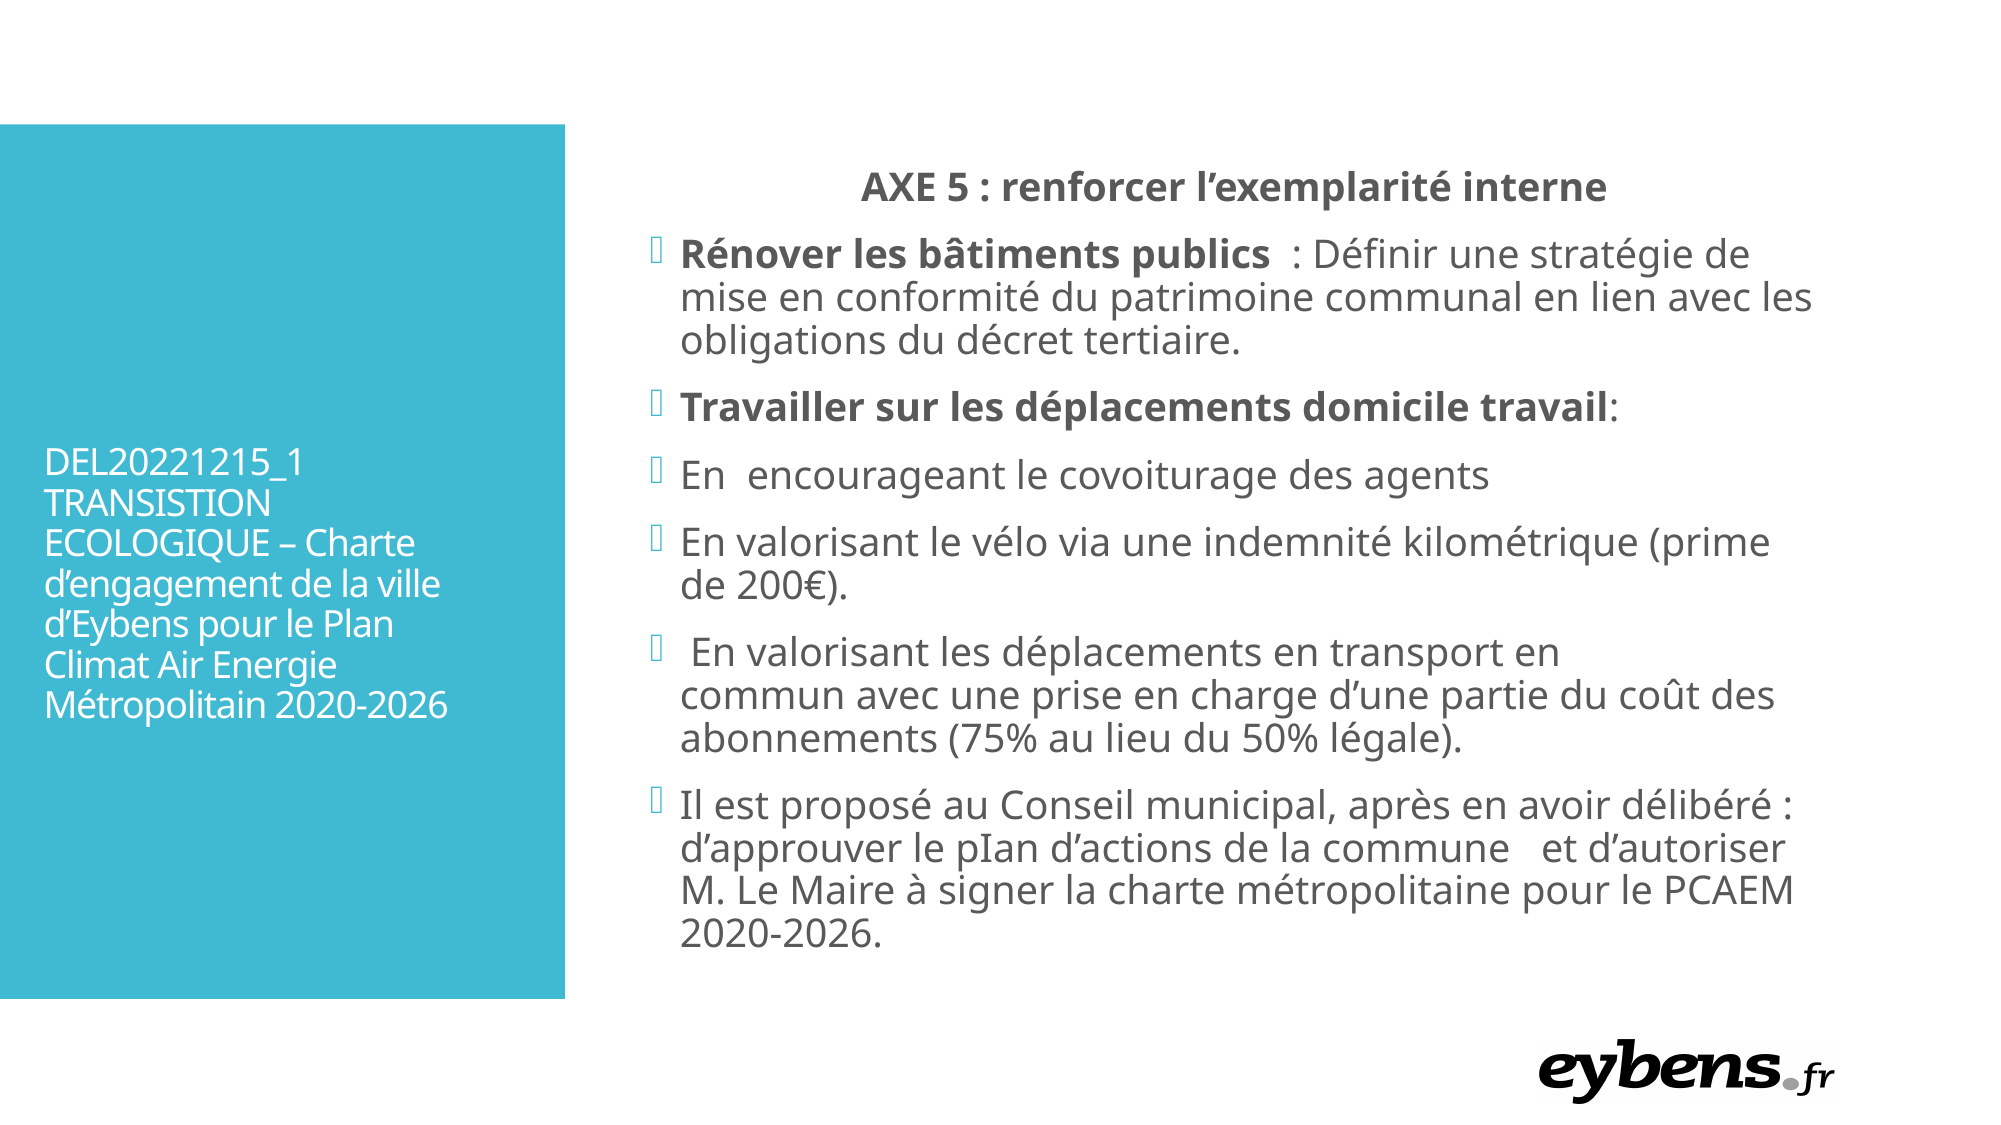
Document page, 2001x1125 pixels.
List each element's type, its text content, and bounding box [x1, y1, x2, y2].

text_box DEL20221215_1 TRANSISTION ECOLOGIQUE – Charte d’engagement de la ville d’Eybens pour le Plan Climat Air Energie Métropolitain 2020-2026 [28, 207, 513, 963]
footer [1075, 1039, 1835, 1100]
picture [1539, 1100, 1835, 1104]
list AXE 5 : renforcer l’exemplarité interne Rénover les bâtiments publics : Définir une stratégie de mise en conformité du patrimoine communal en lien avec les obligations du décret tertiaire. Travailler sur les déplacements domicile travail: En encourageant le covoiturage des agents En valorisant le vélo via une indemnité kilométrique (prime de 200€). En valorisant les déplacements en transport en commun avec une prise en charge d’une partie du coût des abonnements (75% au lieu du 50% légale). Il est proposé au Conseil municipal, après en avoir délibéré : d’approuver le pIan d’actions de la commune et d’autoriser M. Le Maire à signer la charte métropolitaine pour le PCAEM 2020-2026. [634, 141, 1835, 982]
